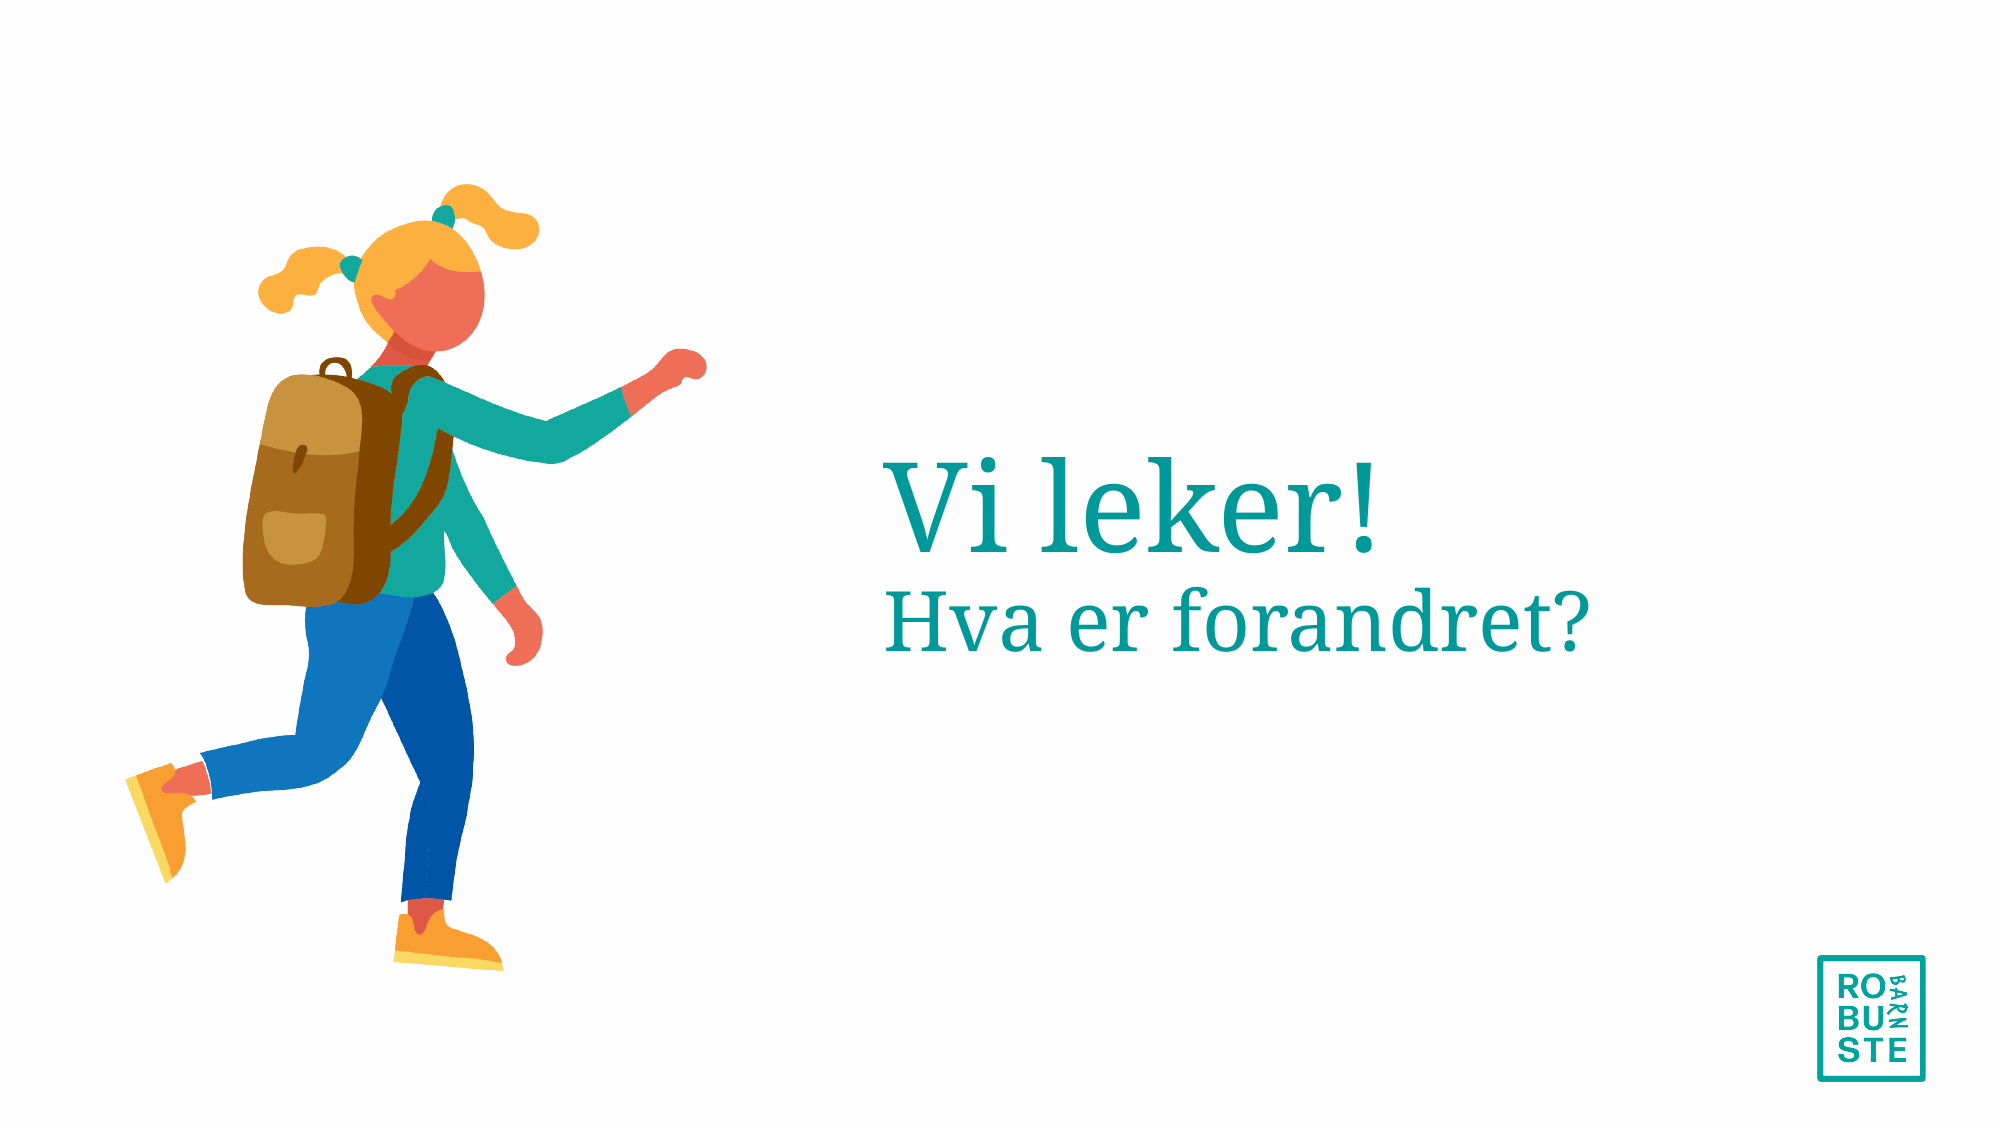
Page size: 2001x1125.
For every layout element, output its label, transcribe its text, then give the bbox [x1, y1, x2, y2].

picture [0, 0, 1049, 1125]
picture [1817, 955, 1926, 1082]
title Vi leker! Hva er forandret? [869, 436, 2000, 846]
